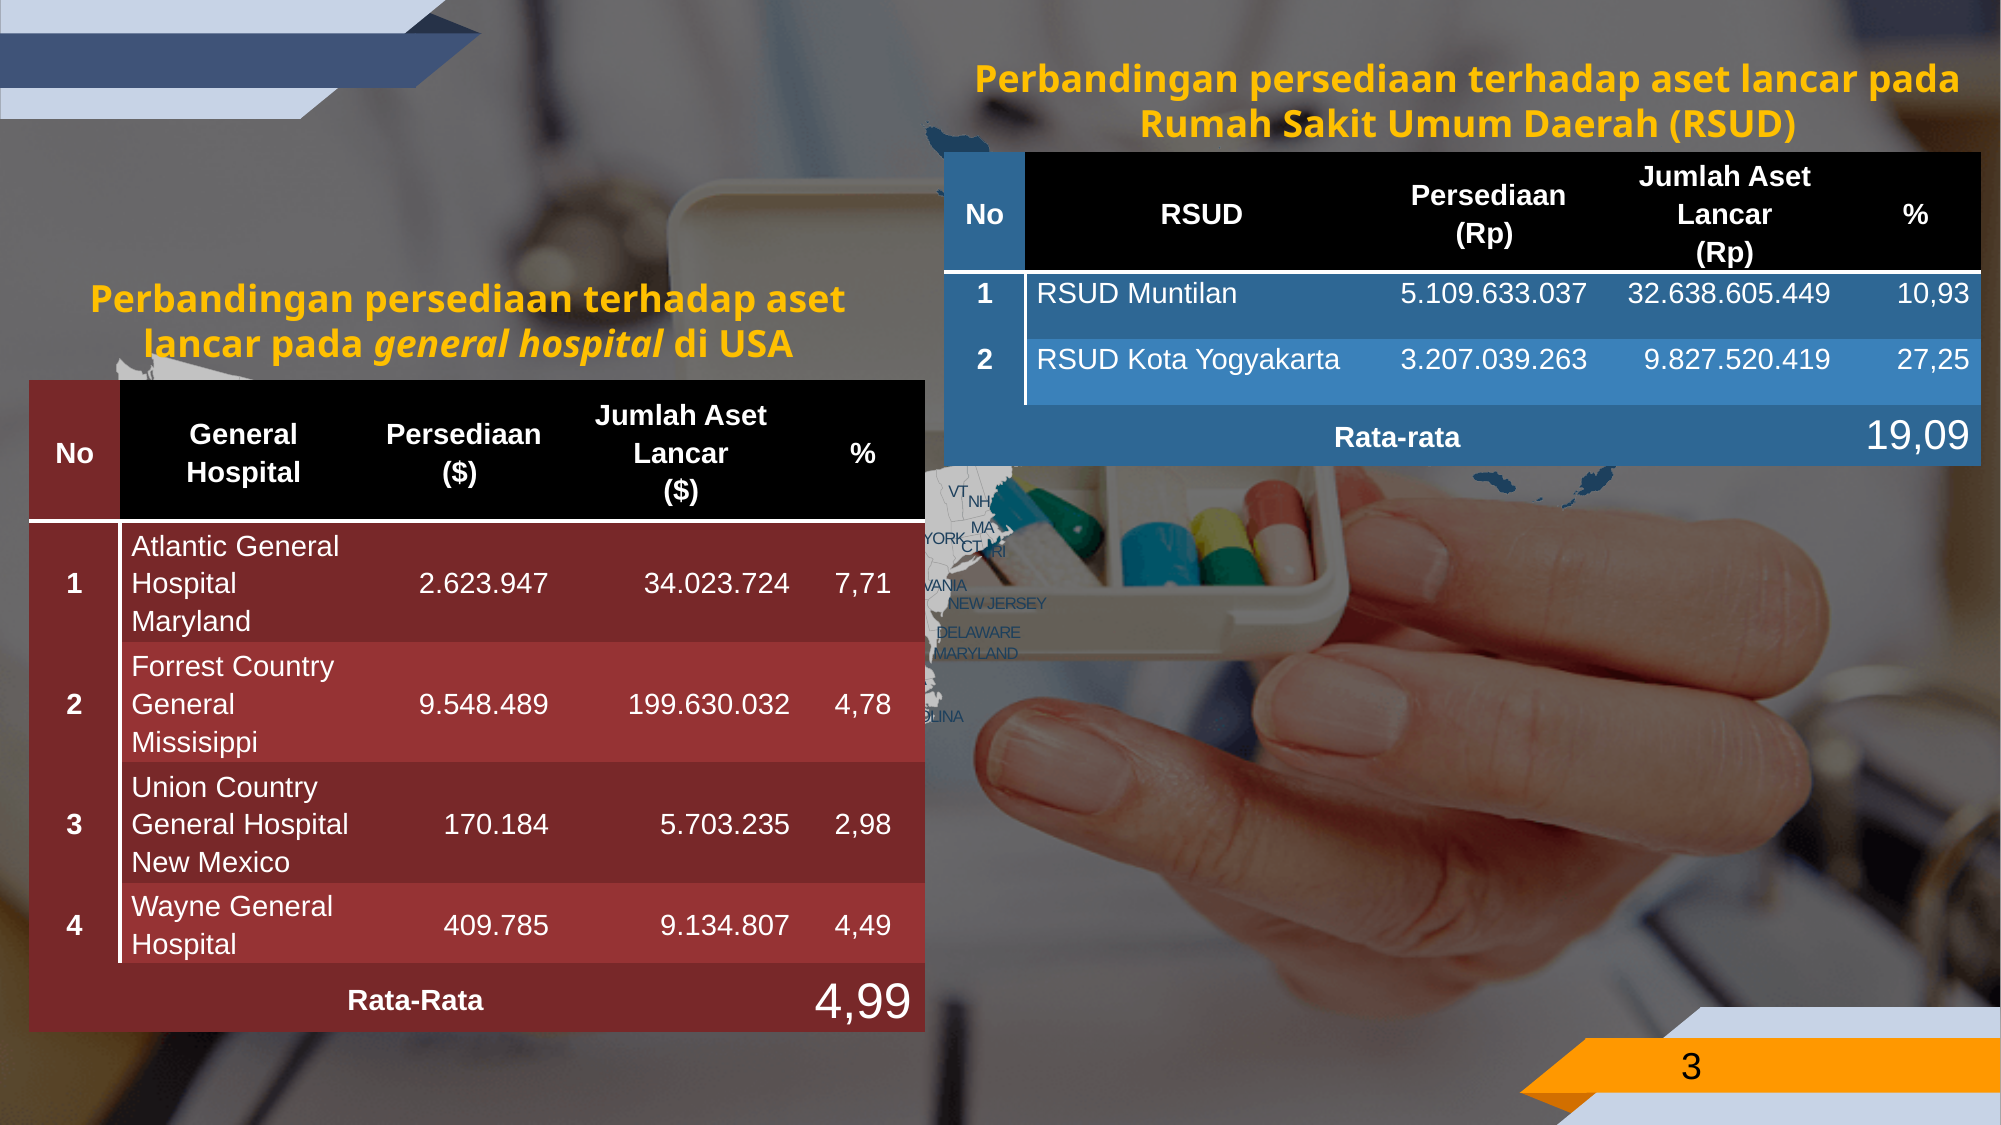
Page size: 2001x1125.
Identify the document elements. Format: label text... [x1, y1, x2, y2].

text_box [39, 353, 1063, 1016]
text_box Perbandingan persediaan terhadap aset lancar pada Rumah Sakit Umum Daerah (RSUD) [948, 53, 1988, 135]
slide_number 3 [1666, 1029, 1992, 1099]
table_header No [29, 380, 34, 519]
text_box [920, 120, 1982, 511]
picture [0, 0, 2001, 1125]
table_cell 3 [29, 762, 34, 883]
table_cell 2 [29, 642, 34, 762]
table_cell 4,99 [802, 1024, 925, 1032]
table_cell 1 [29, 523, 34, 642]
table_cell 4 [29, 883, 34, 963]
text_box Perbandingan persediaan terhadap aset lancar pada general hospital di USA [16, 272, 915, 367]
table_cell Rata-Rata [29, 963, 802, 1032]
